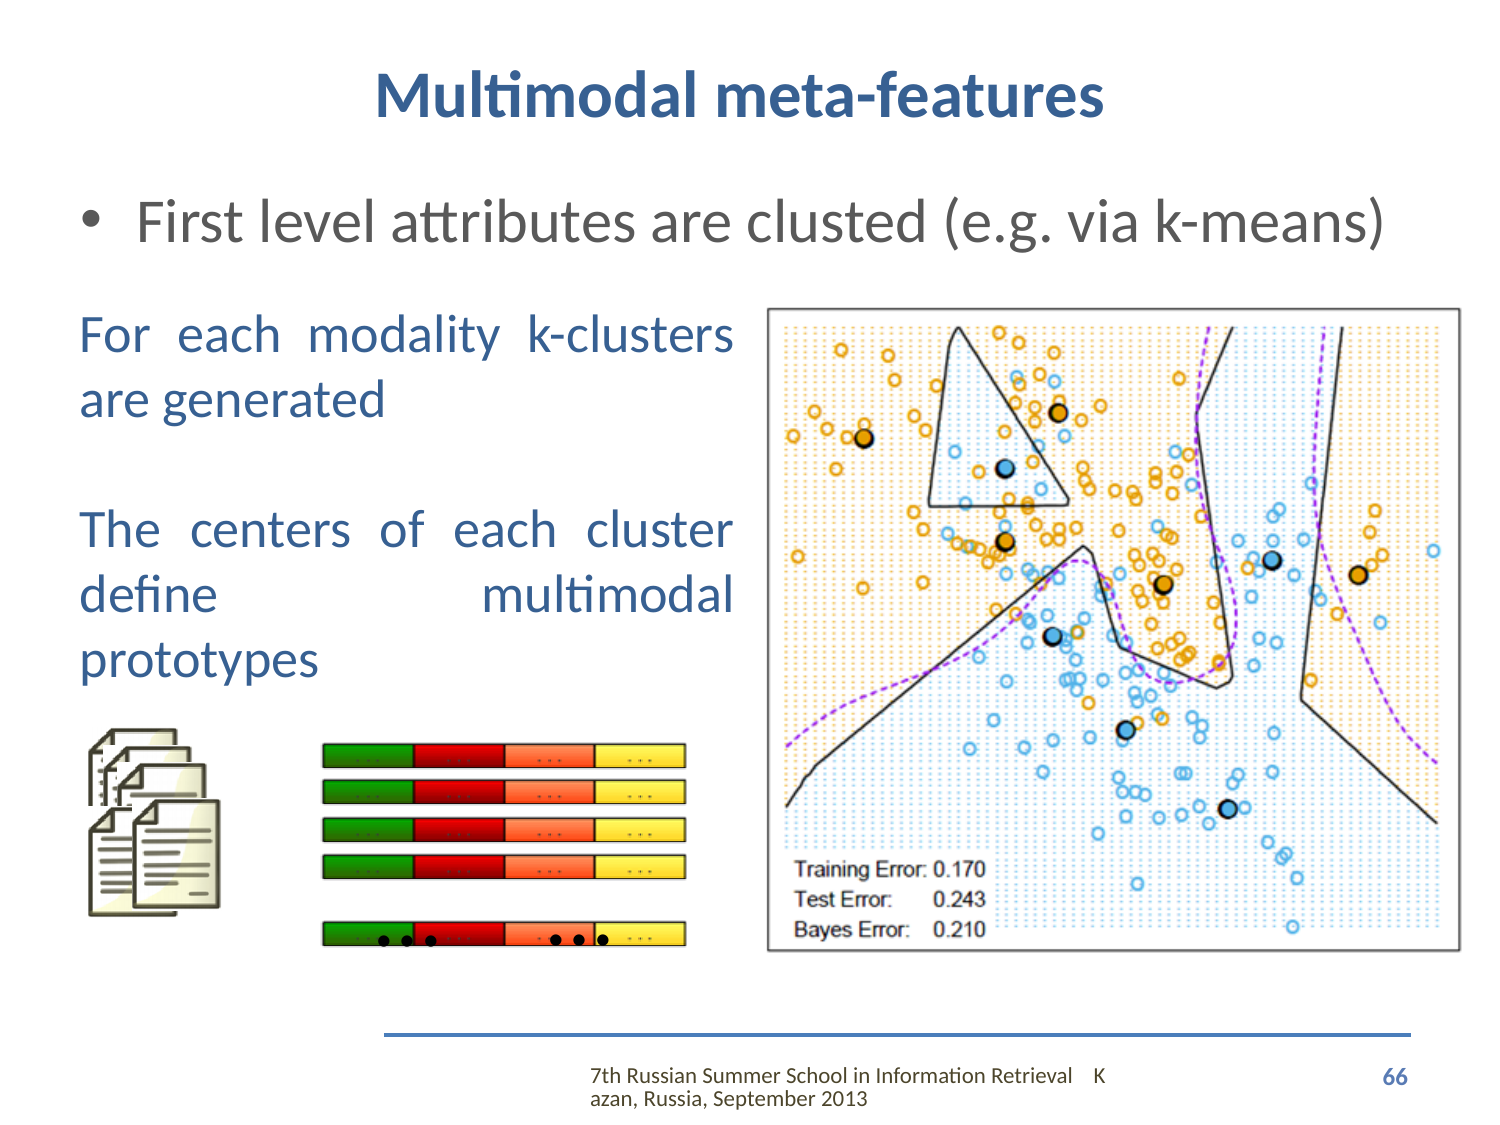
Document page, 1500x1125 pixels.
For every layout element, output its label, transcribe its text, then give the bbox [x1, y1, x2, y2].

picture [757, 302, 1471, 963]
footer 7th Russian Summer School in Information Retrieval Kazan, Russia, September 2013 [575, 1044, 1128, 1105]
slide_number 66 [1311, 1045, 1424, 1106]
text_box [88, 727, 692, 953]
list First level attributes are clusted (e.g. via k-means) [64, 172, 1415, 1000]
text_box For each modality k-clusters are generated The centers of each cluster define multimodal prototypes [64, 290, 750, 696]
title Multimodal meta-features [64, 33, 1415, 149]
